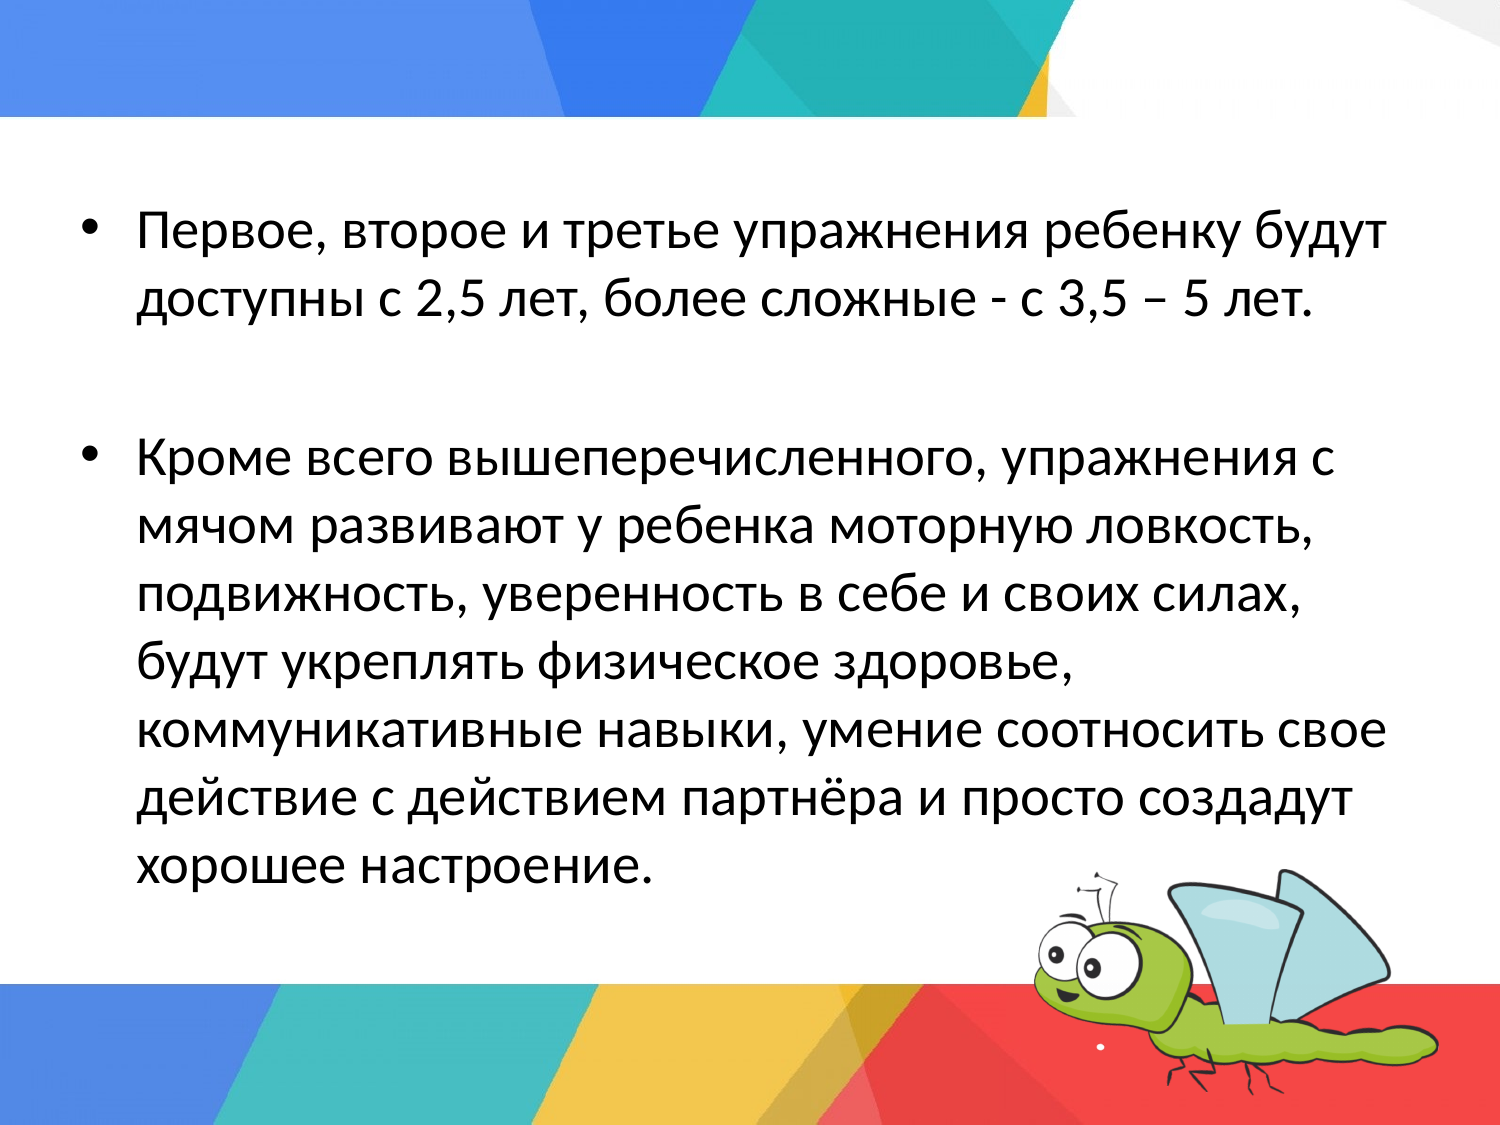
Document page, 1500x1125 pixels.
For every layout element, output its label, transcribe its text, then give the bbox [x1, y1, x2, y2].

picture [0, 0, 1500, 1125]
list Первое, второе и третье упражнения ребенку будут доступны с 2,5 лет, более сложные - с 3,5 – 5 лет. Кроме всего вышеперечисленного, упражнения с мячом развивают у ребенка моторную ловкость, подвижность, уверенность в себе и своих силах, будут укреплять физическое здоровье, коммуникативные навыки, умение соотносить свое действие с действием партнёра и просто создадут хорошее настроение. [64, 184, 1415, 927]
